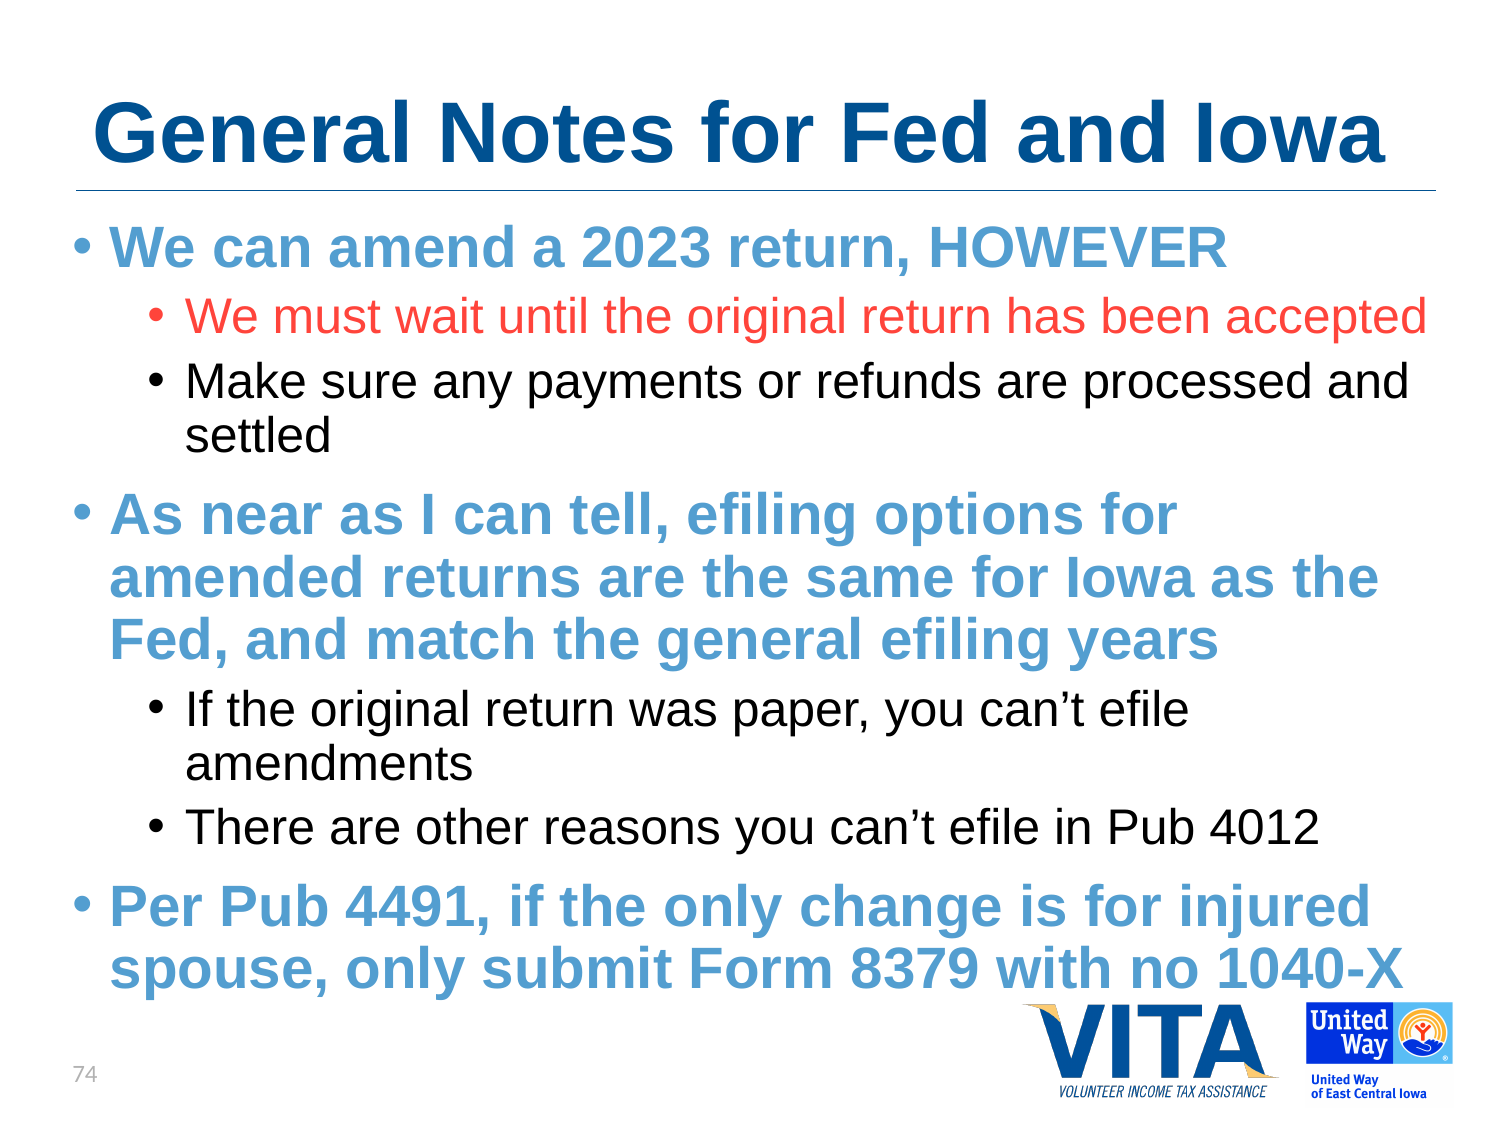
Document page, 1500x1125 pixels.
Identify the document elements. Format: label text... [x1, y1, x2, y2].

picture [1305, 1001, 1454, 1108]
picture [1016, 993, 1289, 1103]
list We can amend a 2023 return, HOWEVER We must wait until the original return has been accepted Make sure any payments or refunds are processed and settled As near as I can tell, efiling options for amended returns are the same for Iowa as the Fed, and match the general efiling years If the original return was paper, you can’t efile amendments There are other reasons you can’t efile in Pub 4012 Per Pub 4491, if the only change is for injured spouse, only submit Form 8379 with no 1040-X [57, 210, 1449, 1103]
slide_number 74 [57, 1042, 395, 1103]
title General Notes for Fed and Iowa [77, 80, 1449, 191]
